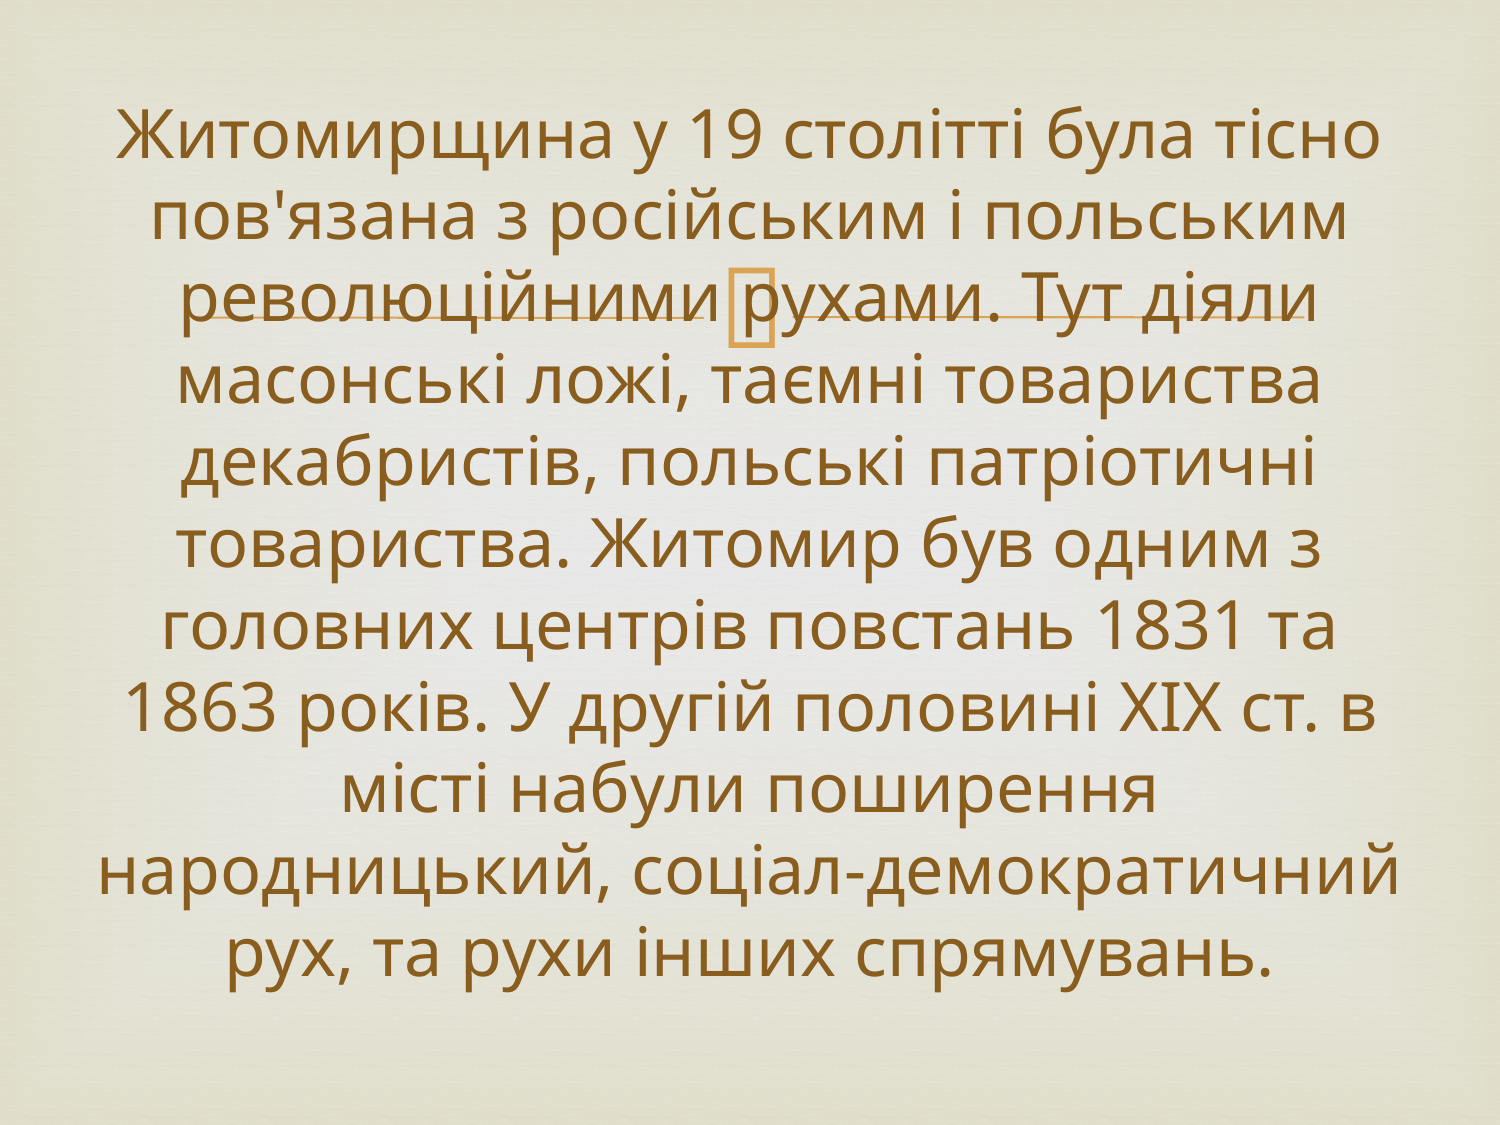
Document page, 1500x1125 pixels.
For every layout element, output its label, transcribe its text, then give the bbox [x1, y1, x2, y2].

title Житомирщина у 19 столітті була тісно пов'язана з російським і польським революційними рухами. Тут діяли масонські ложі, таємні товариства декабристів, польські патріотичні товариства. Житомир був одним з головних центрів повстань 1831 та 1863 років. У другій половині XIX ст. в місті набули поширення народницький, соціал-демократичний рух, та рухи інших спрямувань. [75, 45, 1425, 1035]
